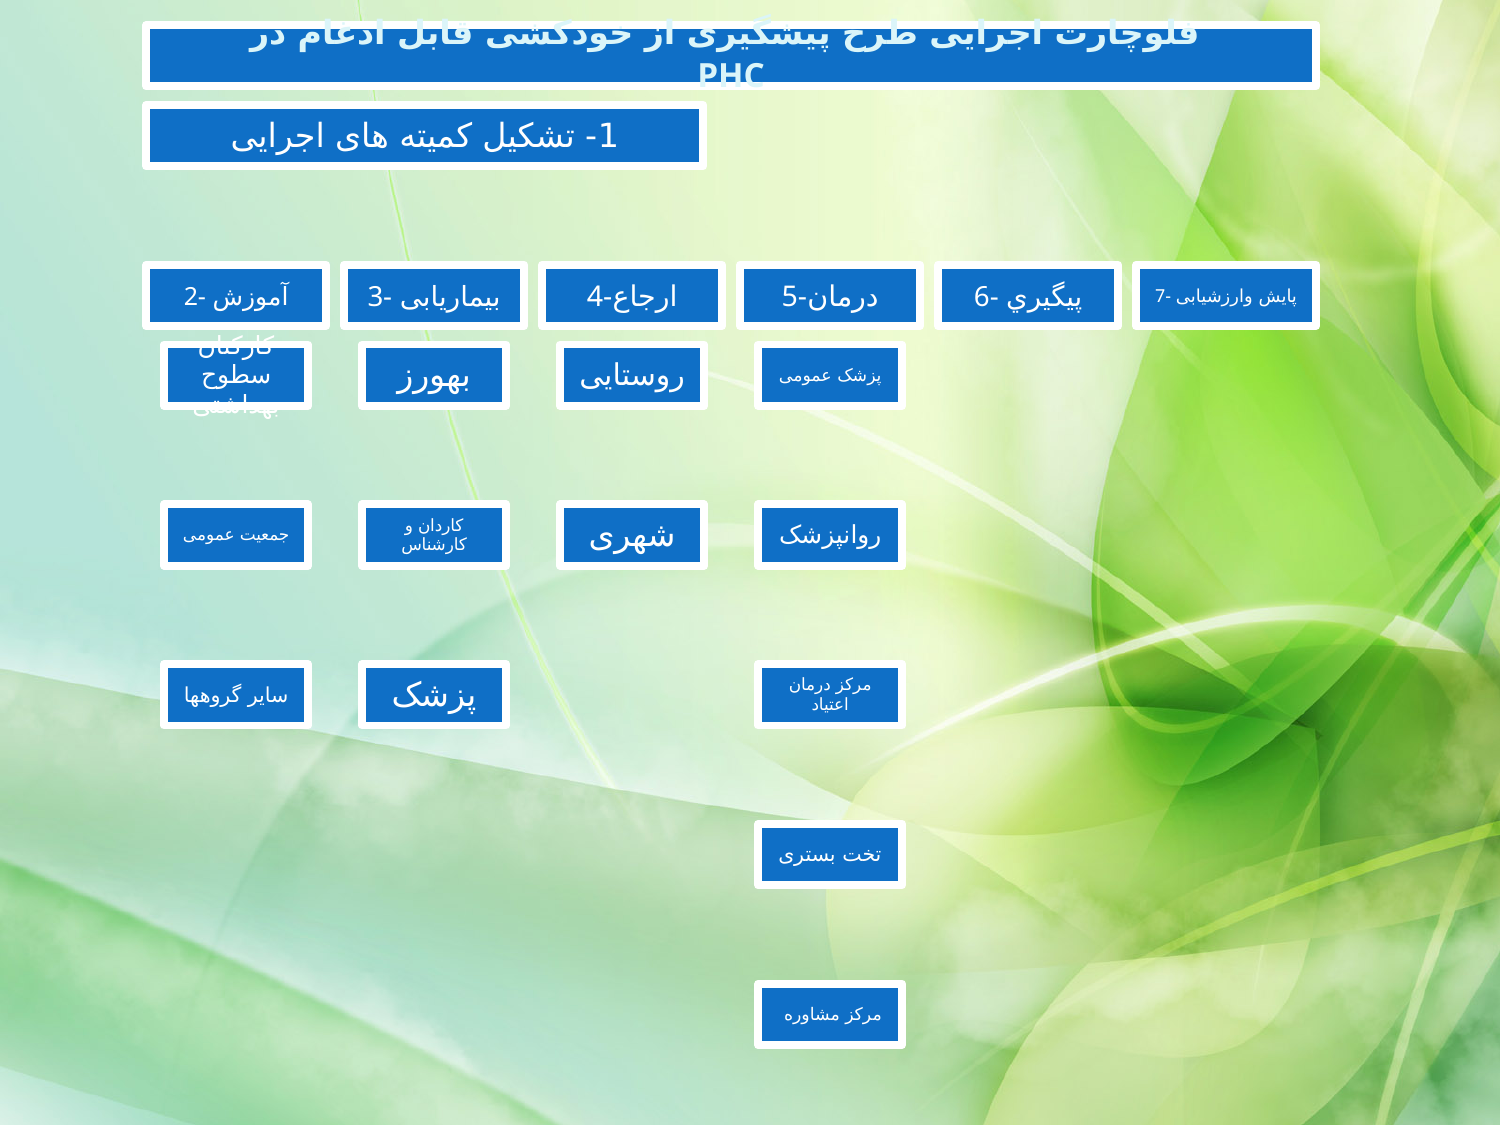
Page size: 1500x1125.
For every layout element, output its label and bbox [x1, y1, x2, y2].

picture [0, 0, 1500, 1125]
text_box [0, 24, 1463, 1125]
